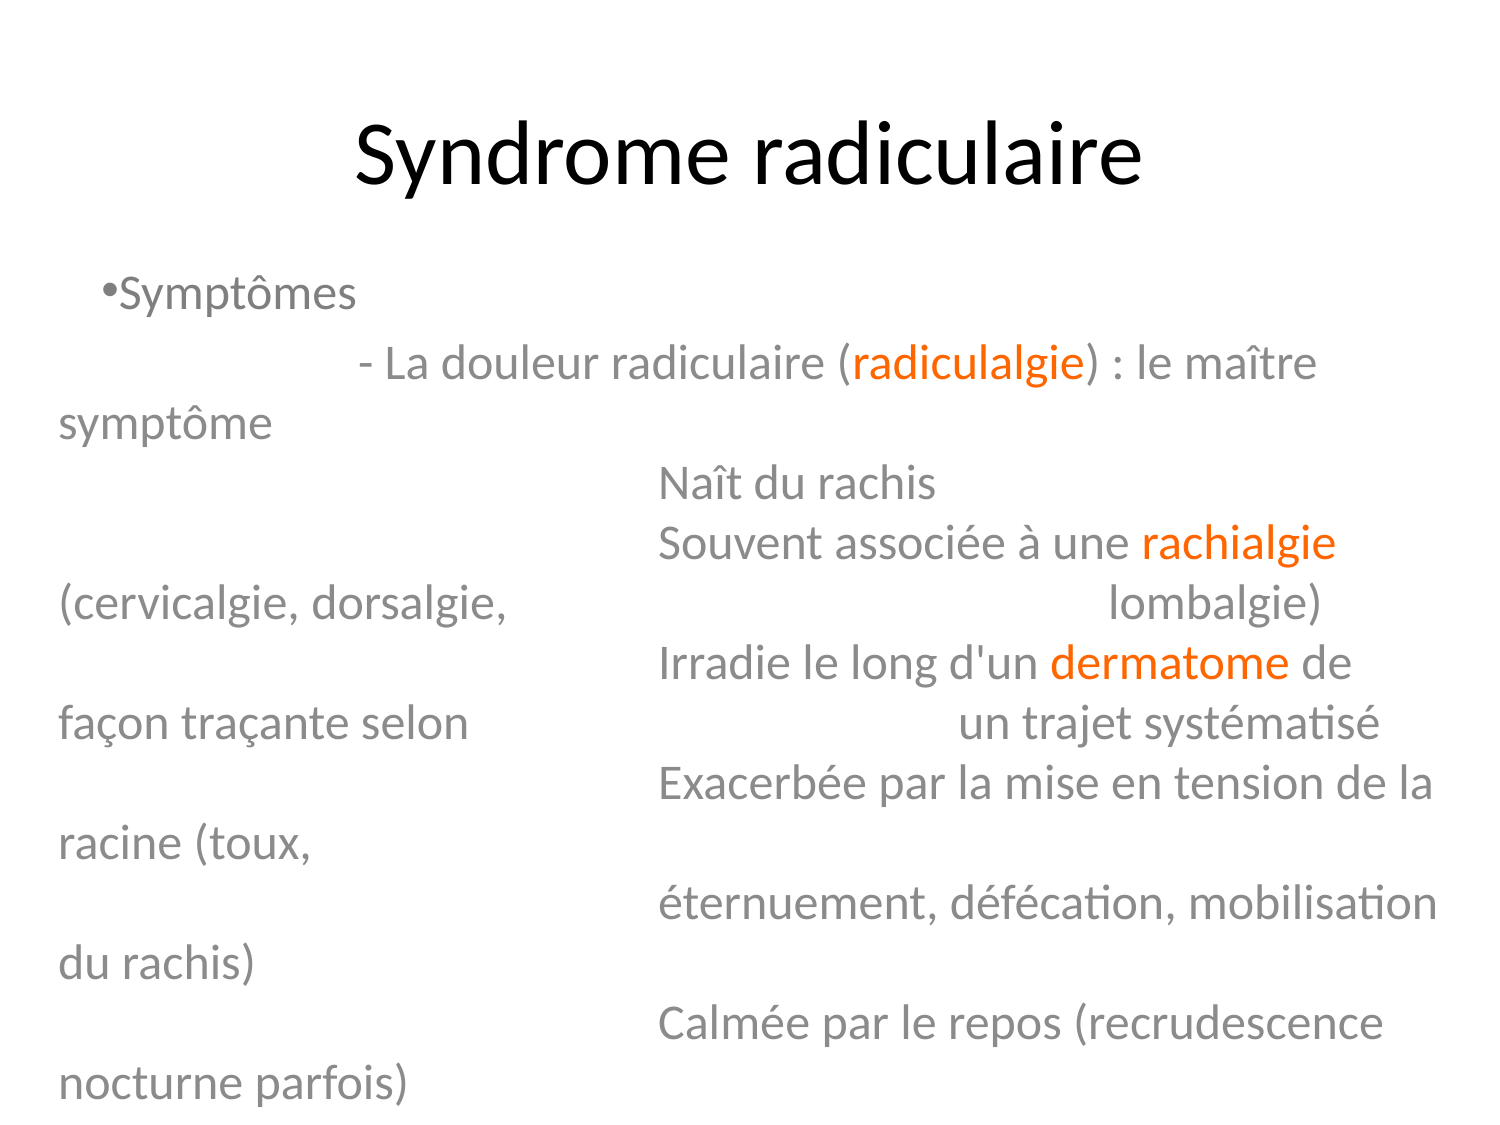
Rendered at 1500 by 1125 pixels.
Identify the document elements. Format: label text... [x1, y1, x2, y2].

subtitle Symptômes - La douleur radiculaire (radiculalgie) : le maître symptôme Naît du rachis Souvent associée à une rachialgie (cervicalgie, dorsalgie, lombalgie) Irradie le long d'un dermatome de façon traçante selon un trajet systématisé Exacerbée par la mise en tension de la racine (toux, éternuement, défécation, mobilisation du rachis) Calmée par le repos (recrudescence nocturne parfois) - Les paresthésies , Inconstantes, résumant parfois la symptomatologie Systématisées à un dermatome [43, 252, 1463, 748]
title Syndrome radiculaire [112, 27, 1388, 252]
